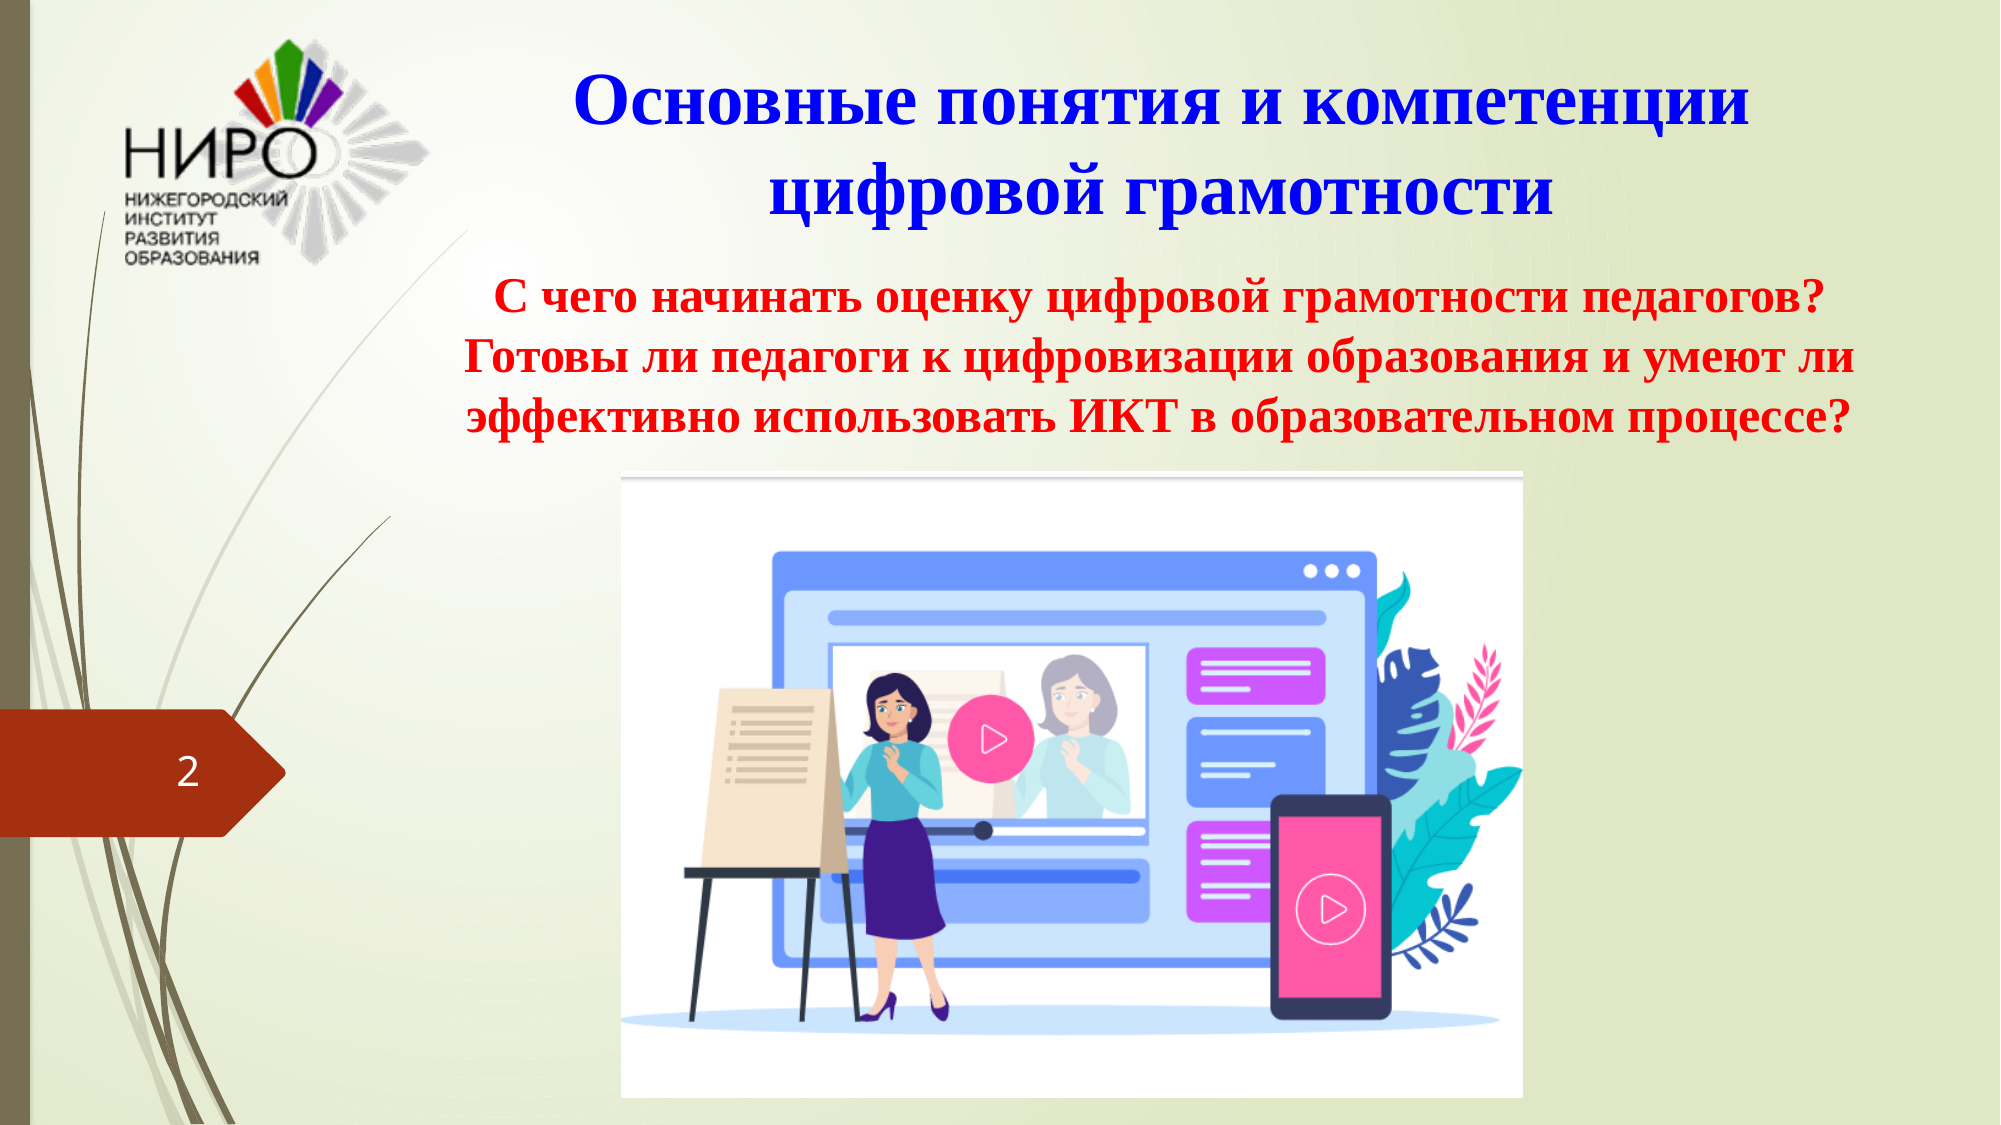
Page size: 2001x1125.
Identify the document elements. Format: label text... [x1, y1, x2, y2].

text_box С чего начинать оценку цифровой грамотности педагогов? Готовы ли педагоги к цифровизации образования и умеют ли эффективно использовать ИКТ в образовательном процессе? [394, 255, 1925, 451]
title Основные понятия и компетенции цифровой грамотности [430, 0, 1894, 255]
slide_number 2 [87, 743, 216, 803]
picture [125, 38, 431, 268]
picture [621, 471, 1523, 1099]
